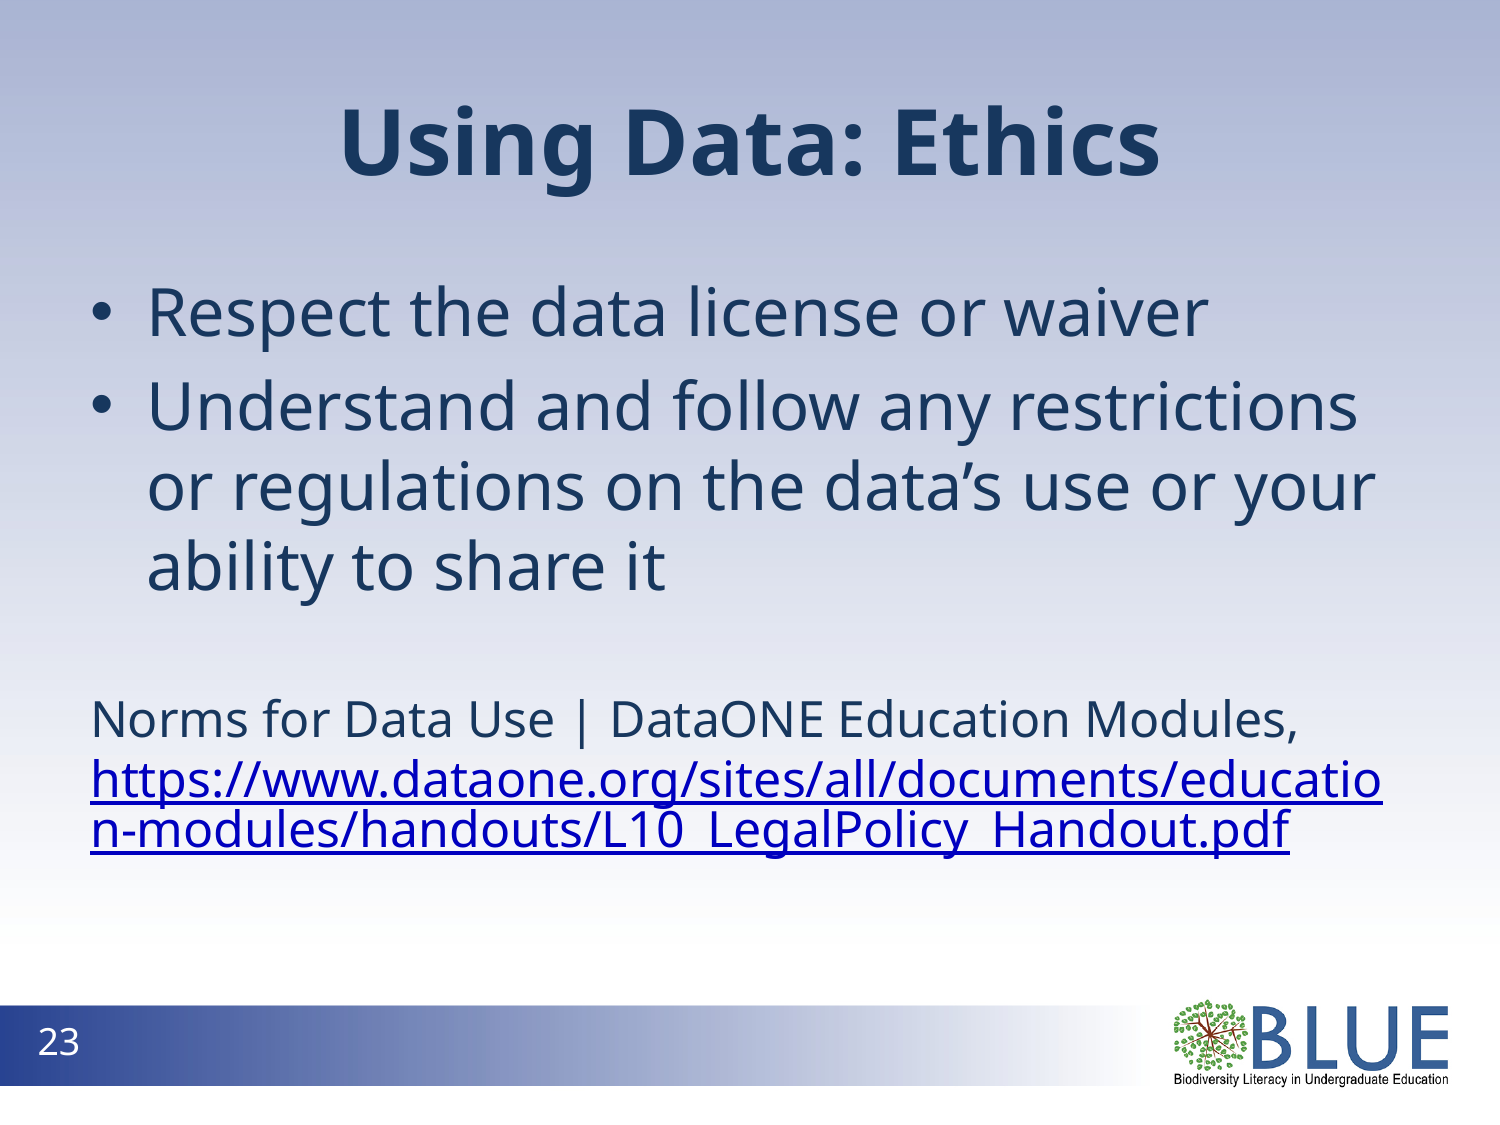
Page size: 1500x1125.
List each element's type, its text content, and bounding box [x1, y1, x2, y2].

list Respect the data license or waiver Understand and follow any restrictions or regulations on the data’s use or your ability to share it Norms for Data Use | DataONE Education Modules, https://www.dataone.org/sites/all/documents/education-modules/handouts/L10_LegalPolicy_Handout.pdf [75, 262, 1425, 1005]
title Using Data: Ethics [75, 45, 1425, 233]
picture [0, 0, 1500, 1125]
